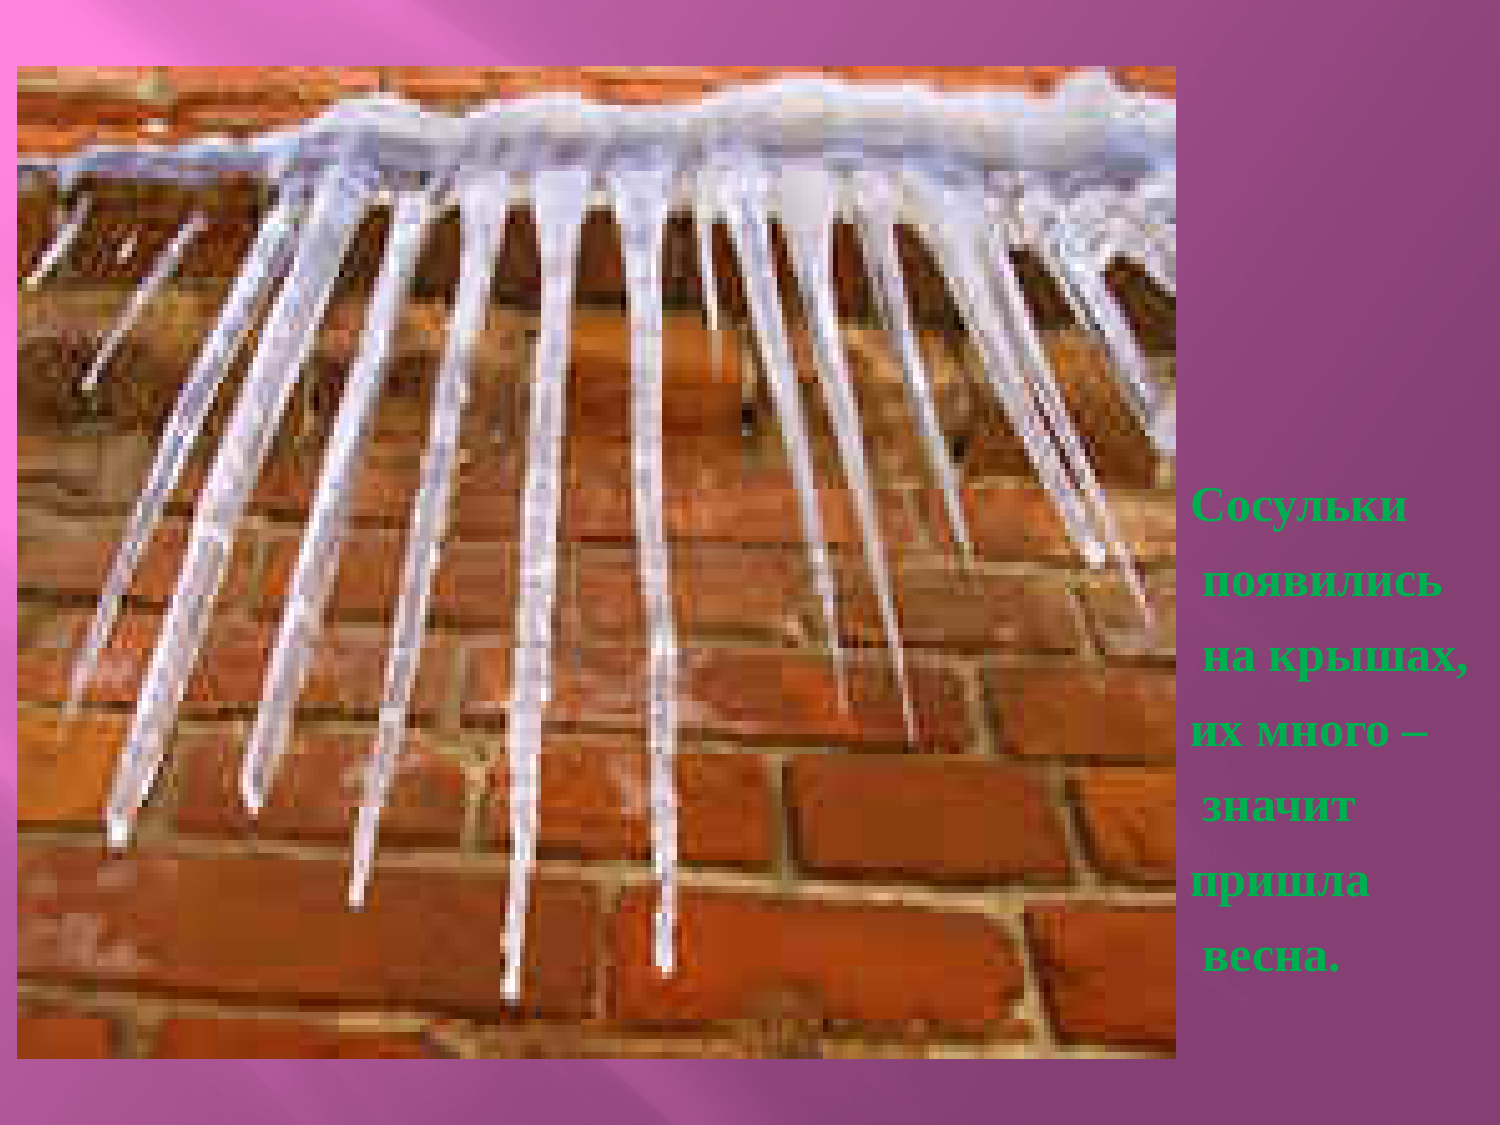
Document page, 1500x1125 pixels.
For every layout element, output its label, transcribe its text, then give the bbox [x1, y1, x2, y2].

picture [17, 66, 1176, 1059]
text_box Сосульки появились на крышах, их много – значит пришла весна. [1180, 463, 1500, 989]
